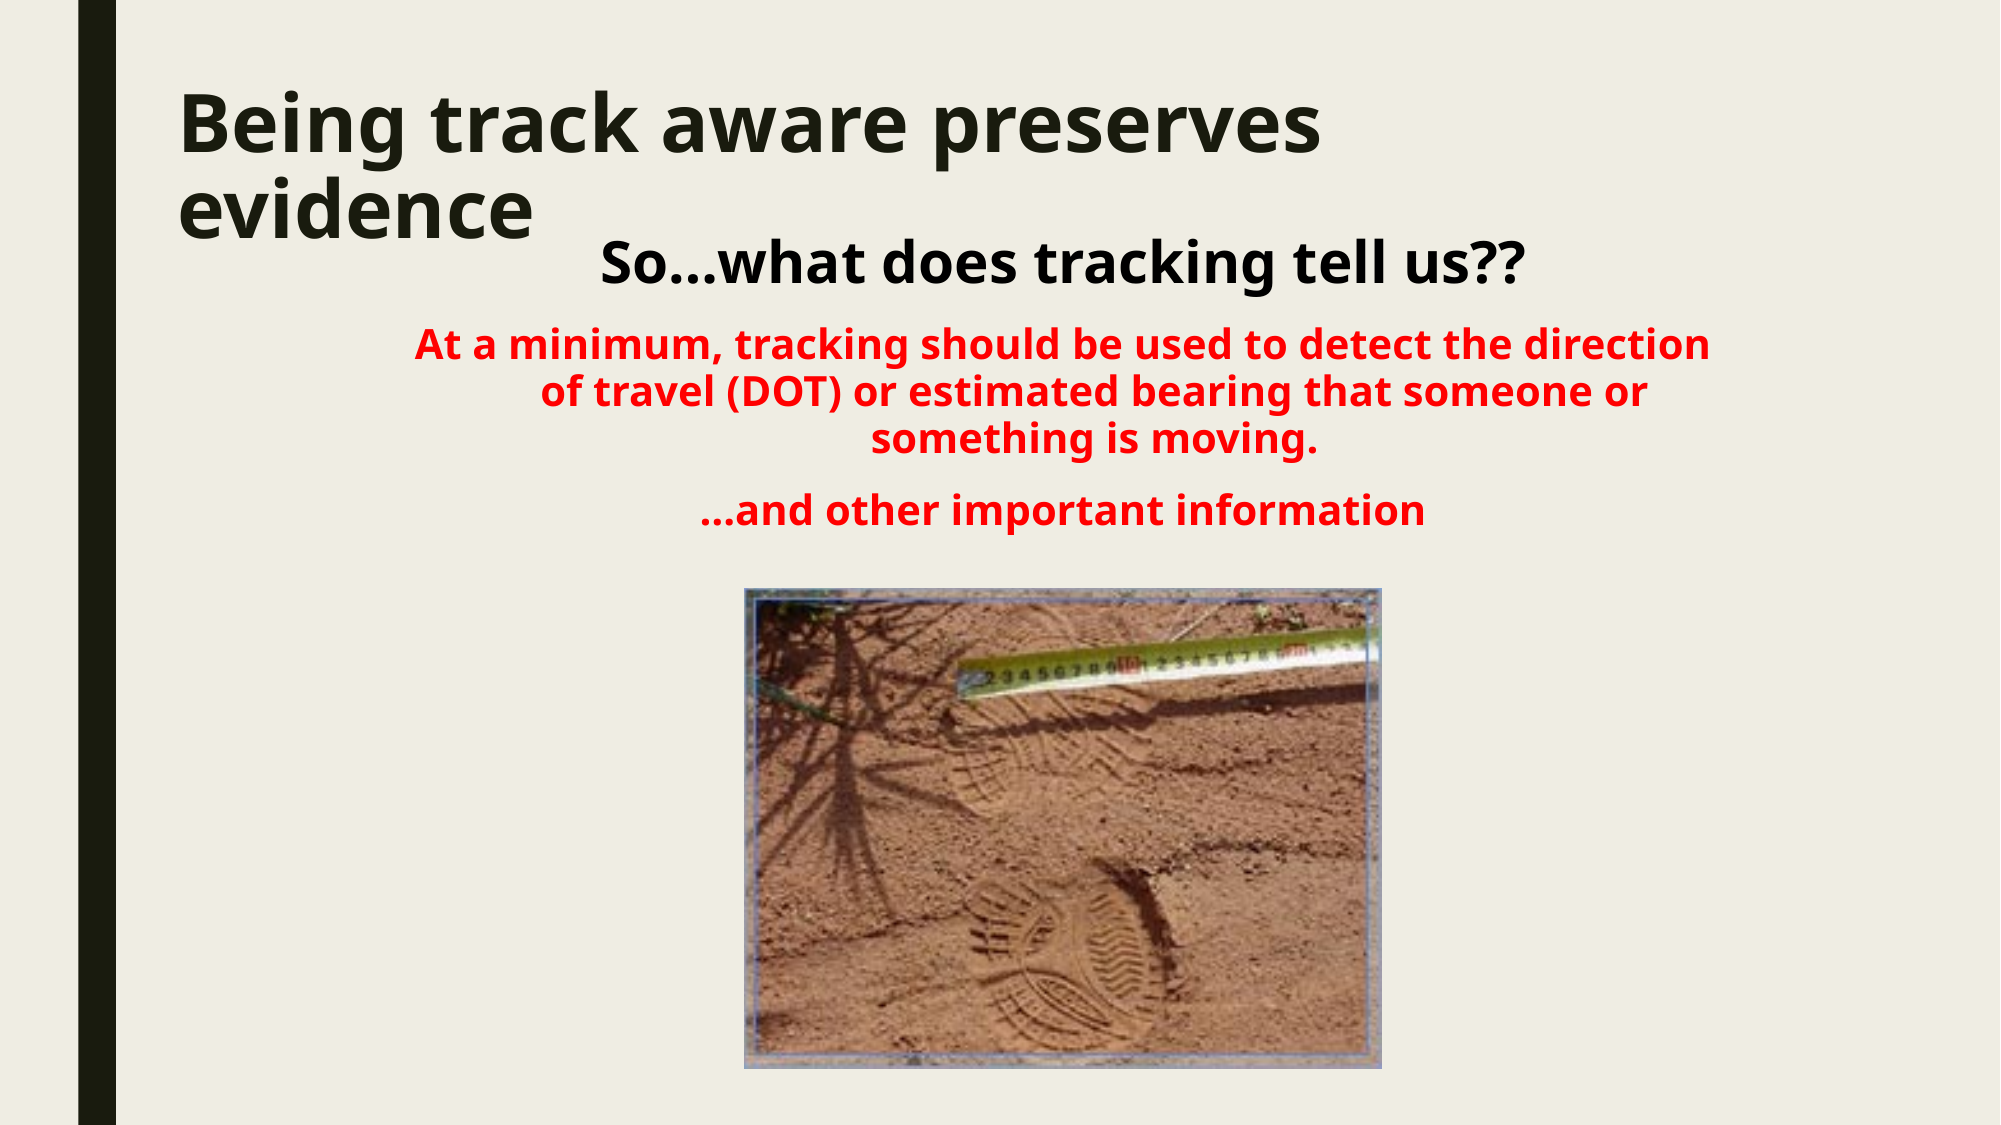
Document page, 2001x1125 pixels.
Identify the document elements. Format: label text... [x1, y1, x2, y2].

list So…what does tracking tell us?? At a minimum, tracking should be used to detect the direction of travel (DOT) or estimated bearing that someone or something is moving. …and other important information [388, 223, 1739, 699]
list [744, 588, 1382, 1069]
title Being track aware preserves evidence [162, 75, 1563, 264]
